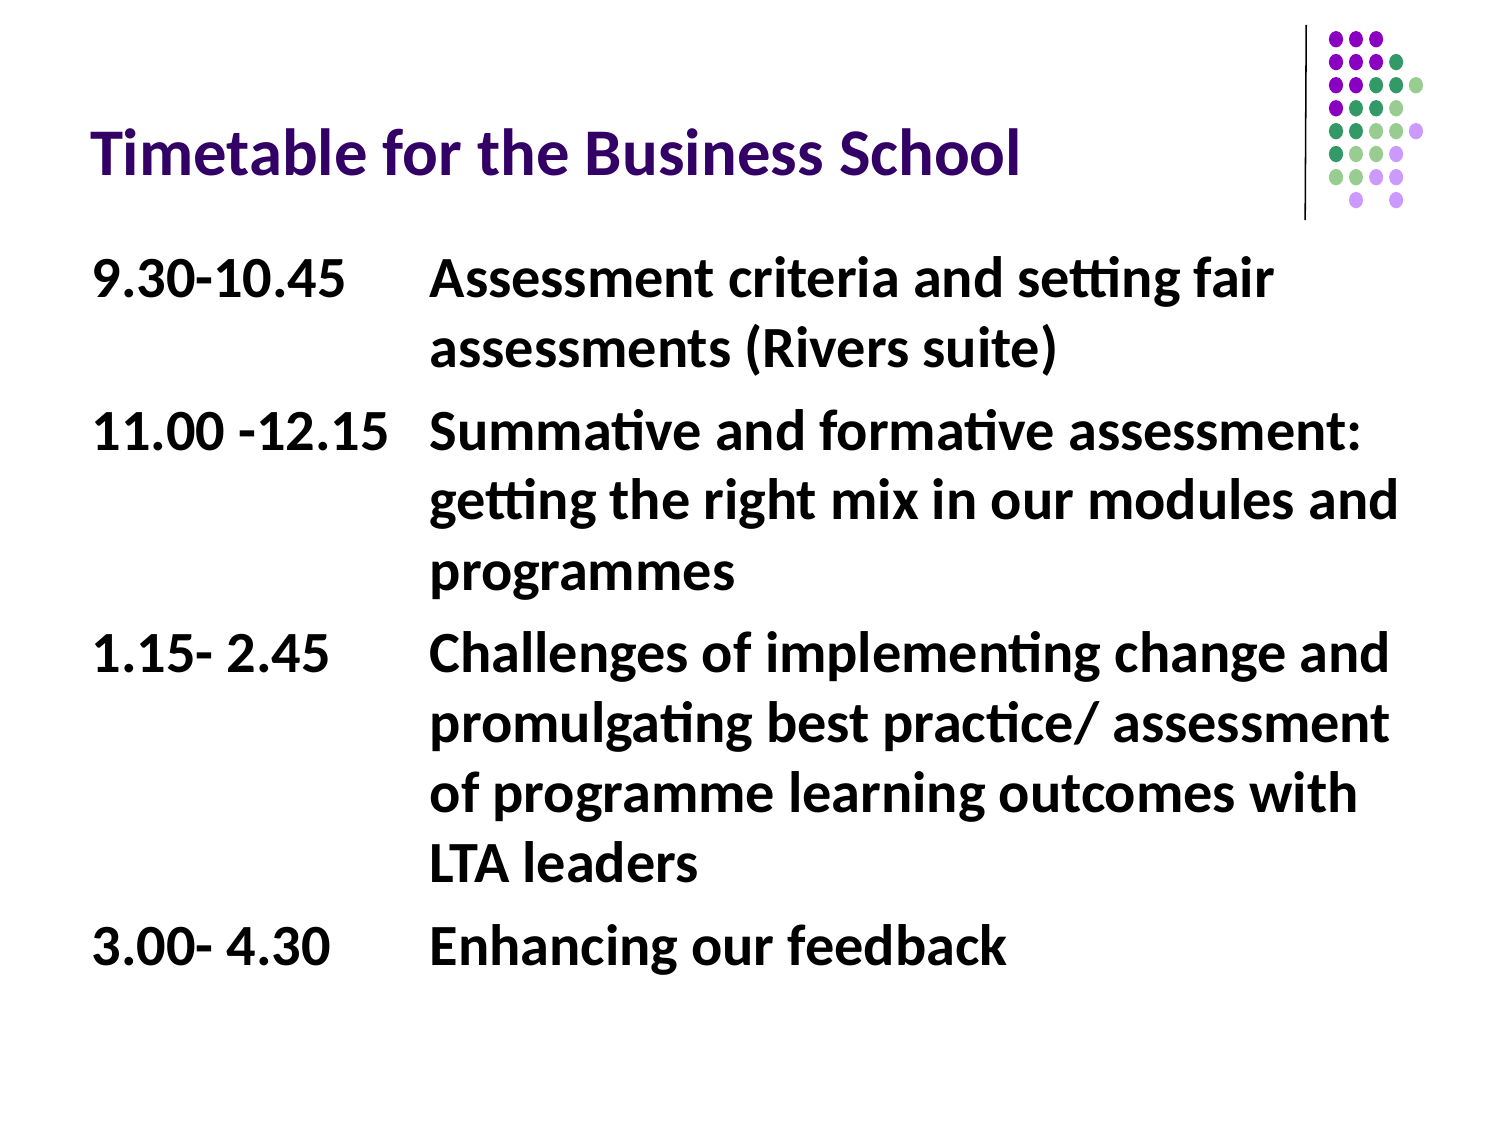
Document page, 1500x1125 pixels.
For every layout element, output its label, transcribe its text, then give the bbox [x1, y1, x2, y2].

title Timetable for the Business School [74, 19, 1313, 197]
list 9.30-10.45 Assessment criteria and setting fair assessments (Rivers suite) 11.00 -12.15 Summative and formative assessment: getting the right mix in our modules and programmes 1.15- 2.45 Challenges of implementing change and promulgating best practice/ assessment of programme learning outcomes with LTA leaders 3.00- 4.30 Enhancing our feedback [76, 231, 1428, 1018]
